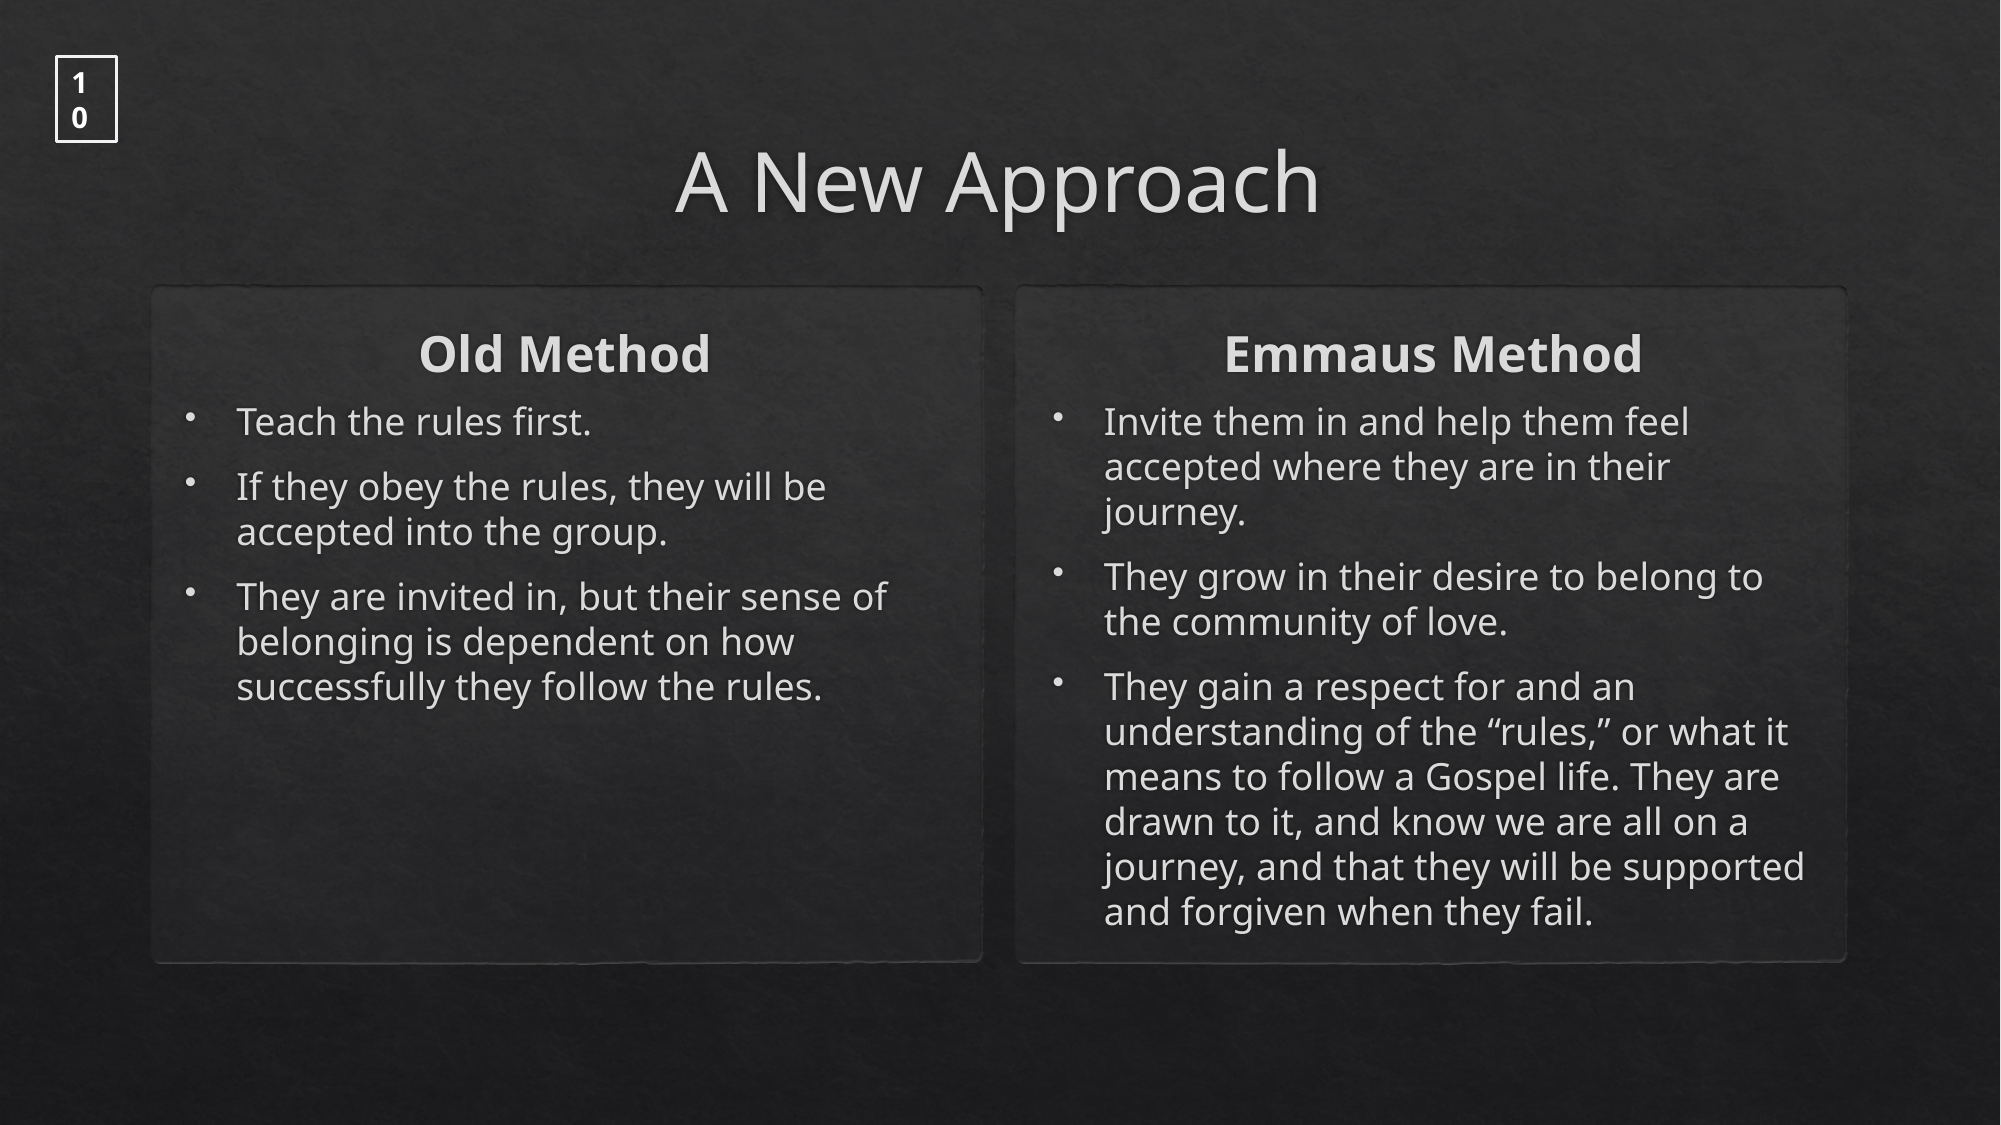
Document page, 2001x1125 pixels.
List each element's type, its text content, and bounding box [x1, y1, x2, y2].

title A New Approach [149, 99, 1849, 260]
list Invite them in and help them feel accepted where they are in their journey. They grow in their desire to belong to the community of love. They gain a respect for and an understanding of the “rules,” or what it means to follow a Gospel life. They are drawn to it, and know we are all on a journey, and that they will be supported and forgiven when they fail. [1032, 390, 1836, 950]
list Teach the rules first. If they obey the rules, they will be accepted into the group. They are invited in, but their sense of belonging is dependent on how successfully they follow the rules. [165, 390, 965, 950]
text_box 10 [56, 56, 117, 142]
picture [149, 284, 985, 965]
picture [1013, 284, 1849, 965]
list Old Method [165, 301, 965, 387]
list Emmaus Method [1032, 301, 1836, 388]
